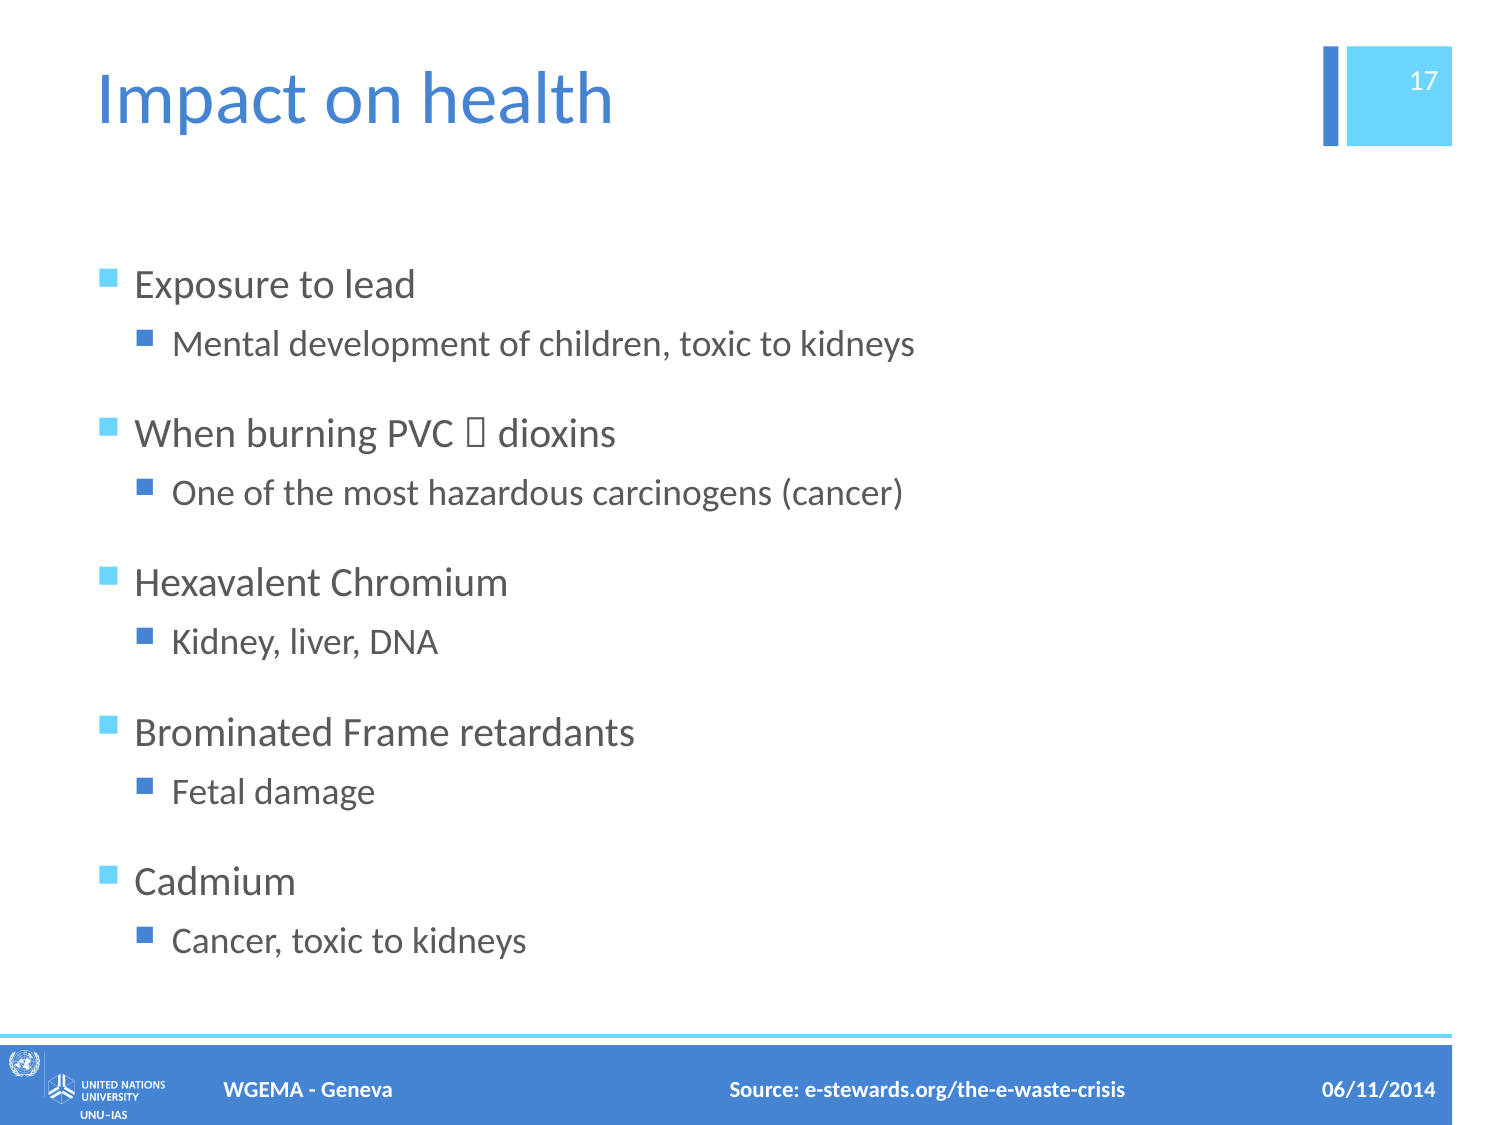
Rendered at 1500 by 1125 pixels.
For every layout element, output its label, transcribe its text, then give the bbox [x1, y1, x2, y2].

footer WGEMA - Geneva [208, 1058, 1258, 1119]
title Impact on health [81, 41, 1304, 225]
picture [9, 1050, 165, 1104]
slide_number 17 [1362, 48, 1454, 109]
list Exposure to lead Mental development of children, toxic to kidneys When burning PVC  dioxins One of the most hazardous carcinogens (cancer) Hexavalent Chromium Kidney, liver, DNA Brominated Frame retardants Fetal damage Cadmium Cancer, toxic to kidneys [81, 249, 1454, 1005]
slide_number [1269, 1058, 1451, 1119]
